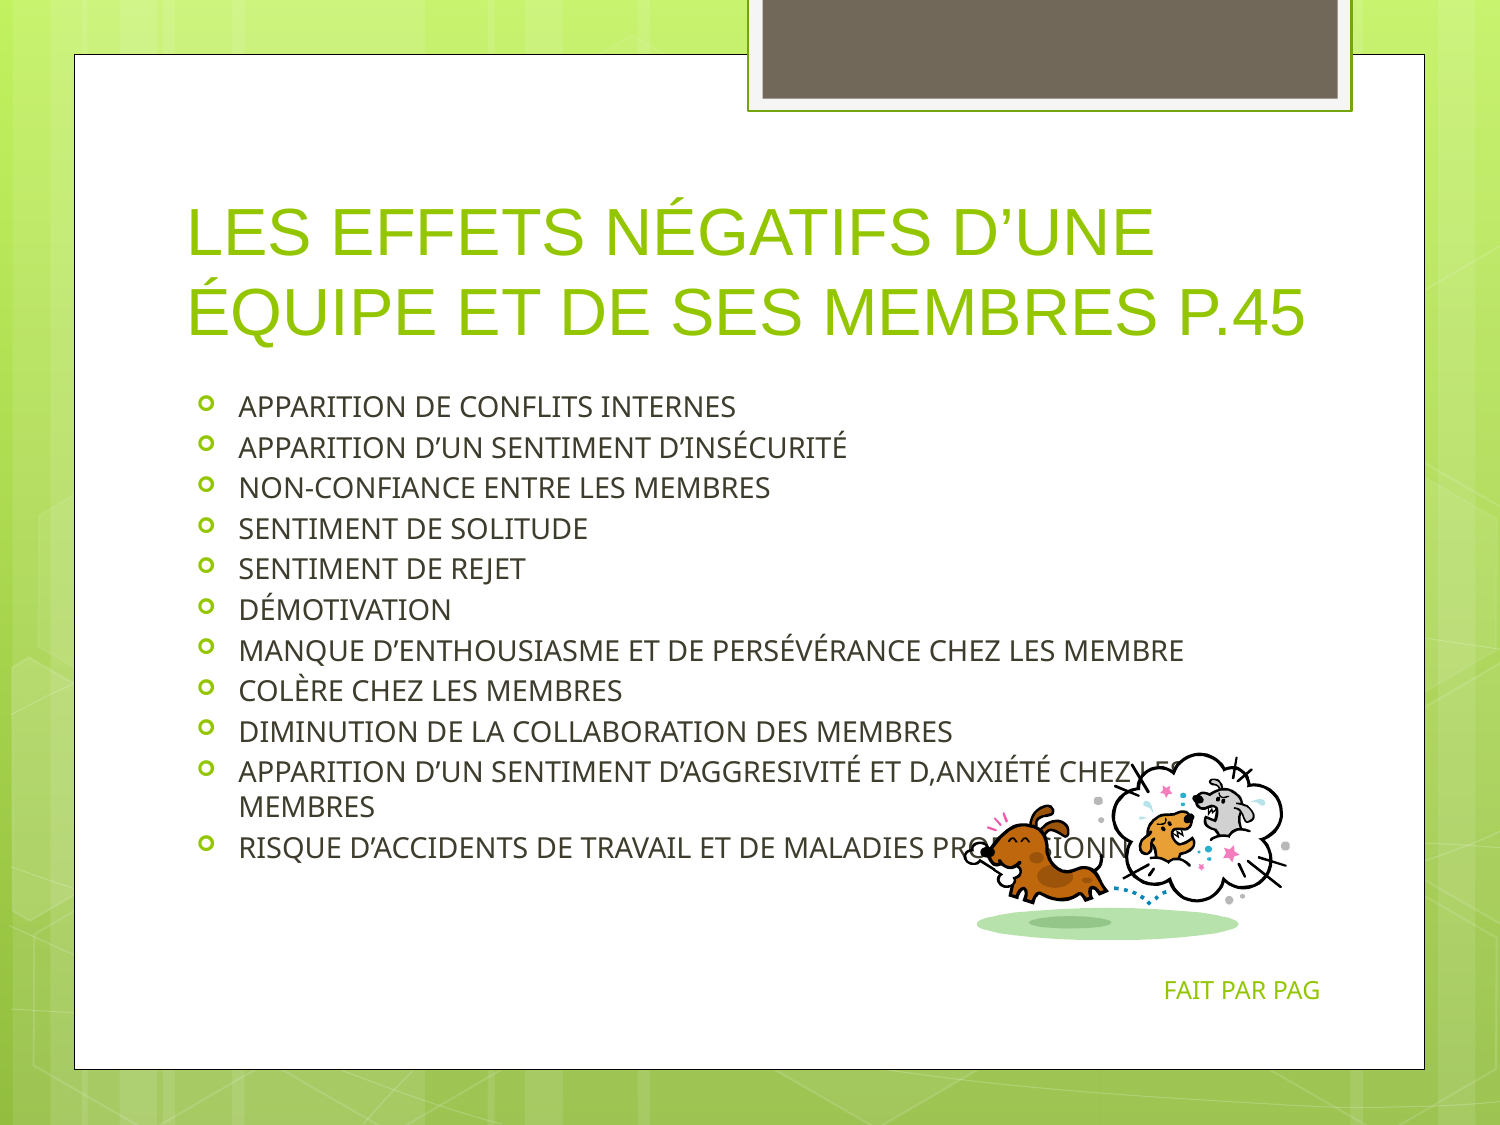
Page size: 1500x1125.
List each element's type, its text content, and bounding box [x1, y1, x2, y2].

footer FAIT PAR PAG [761, 960, 1336, 1020]
title LES EFFETS NÉGATIFS D’UNE ÉQUIPE ET DE SES MEMBRES P.45 [171, 168, 1324, 357]
list APPARITION DE CONFLITS INTERNES APPARITION D’UN SENTIMENT D’INSÉCURITÉ NON-CONFIANCE ENTRE LES MEMBRES SENTIMENT DE SOLITUDE SENTIMENT DE REJET DÉMOTIVATION MANQUE D’ENTHOUSIASME ET DE PERSÉVÉRANCE CHEZ LES MEMBRE COLÈRE CHEZ LES MEMBRES DIMINUTION DE LA COLLABORATION DES MEMBRES APPARITION D’UN SENTIMENT D’AGGRESIVITÉ ET D,ANXIÉTÉ CHEZ LES MEMBRES RISQUE D’ACCIDENTS DE TRAVAIL ET DE MALADIES PROFESSIONNELLES [171, 381, 1283, 957]
picture [962, 751, 1291, 942]
